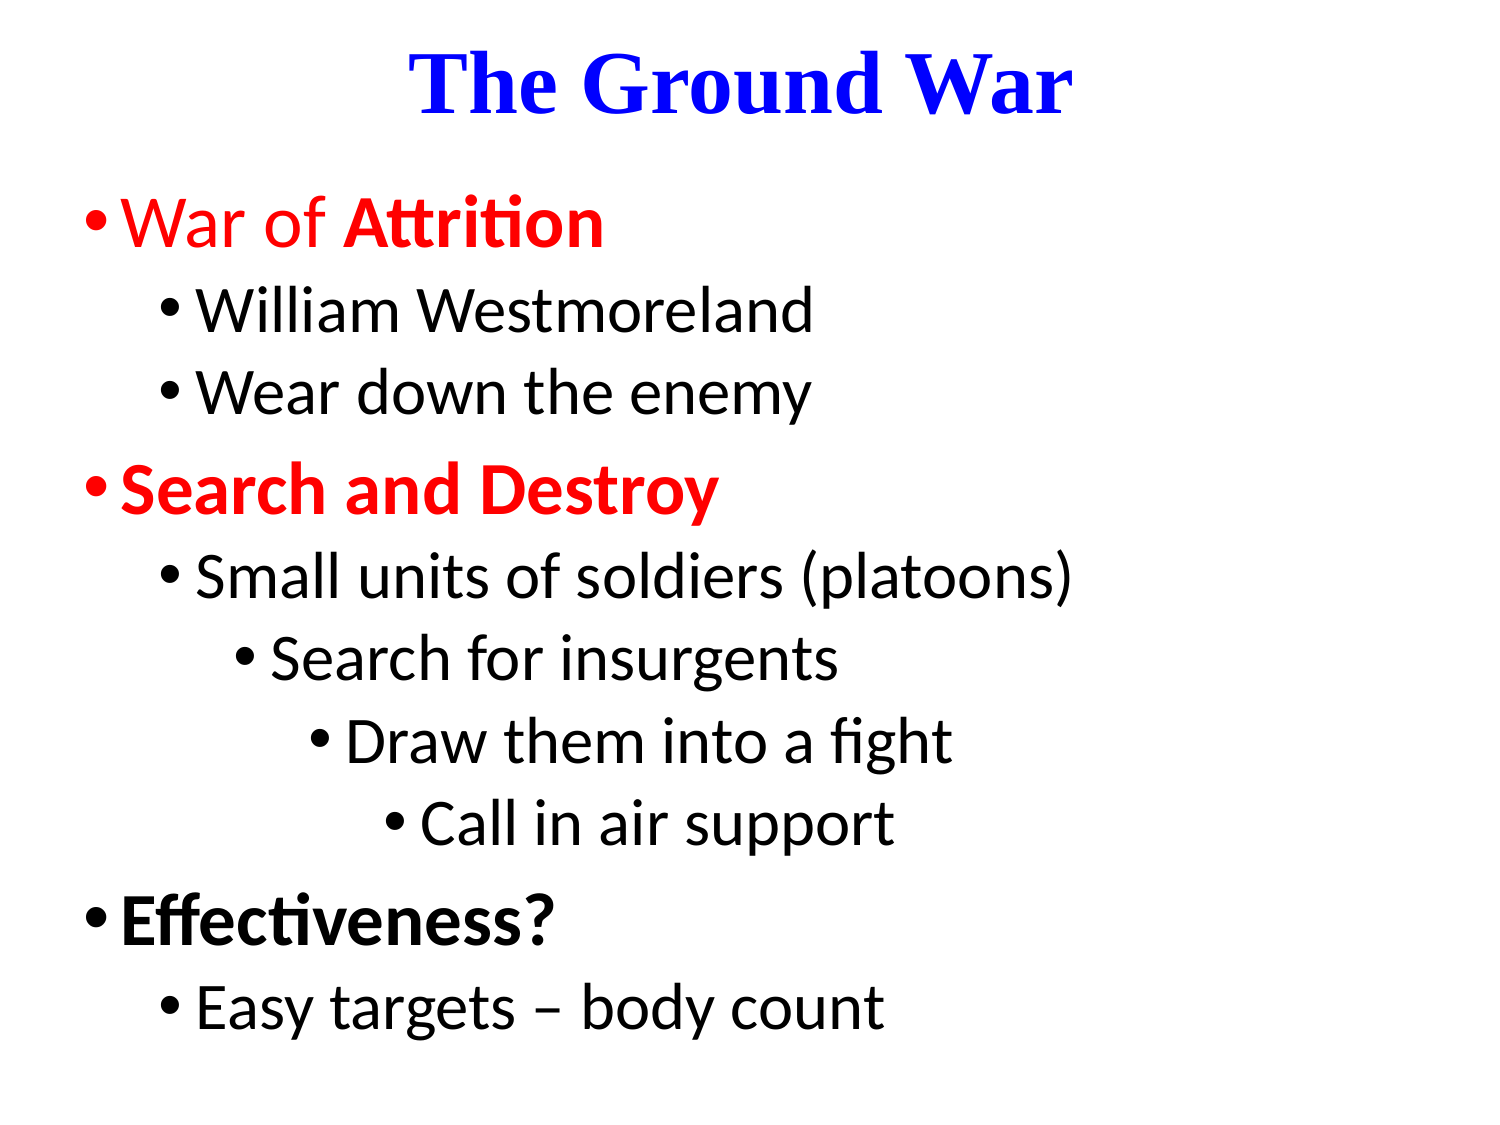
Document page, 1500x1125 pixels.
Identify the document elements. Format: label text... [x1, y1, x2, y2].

list War of Attrition William Westmoreland Wear down the enemy Search and Destroy Small units of soldiers (platoons) Search for insurgents Draw them into a fight Call in air support Effectiveness? Easy targets – body count [68, 175, 1393, 1072]
title The Ground War [133, 27, 1371, 141]
